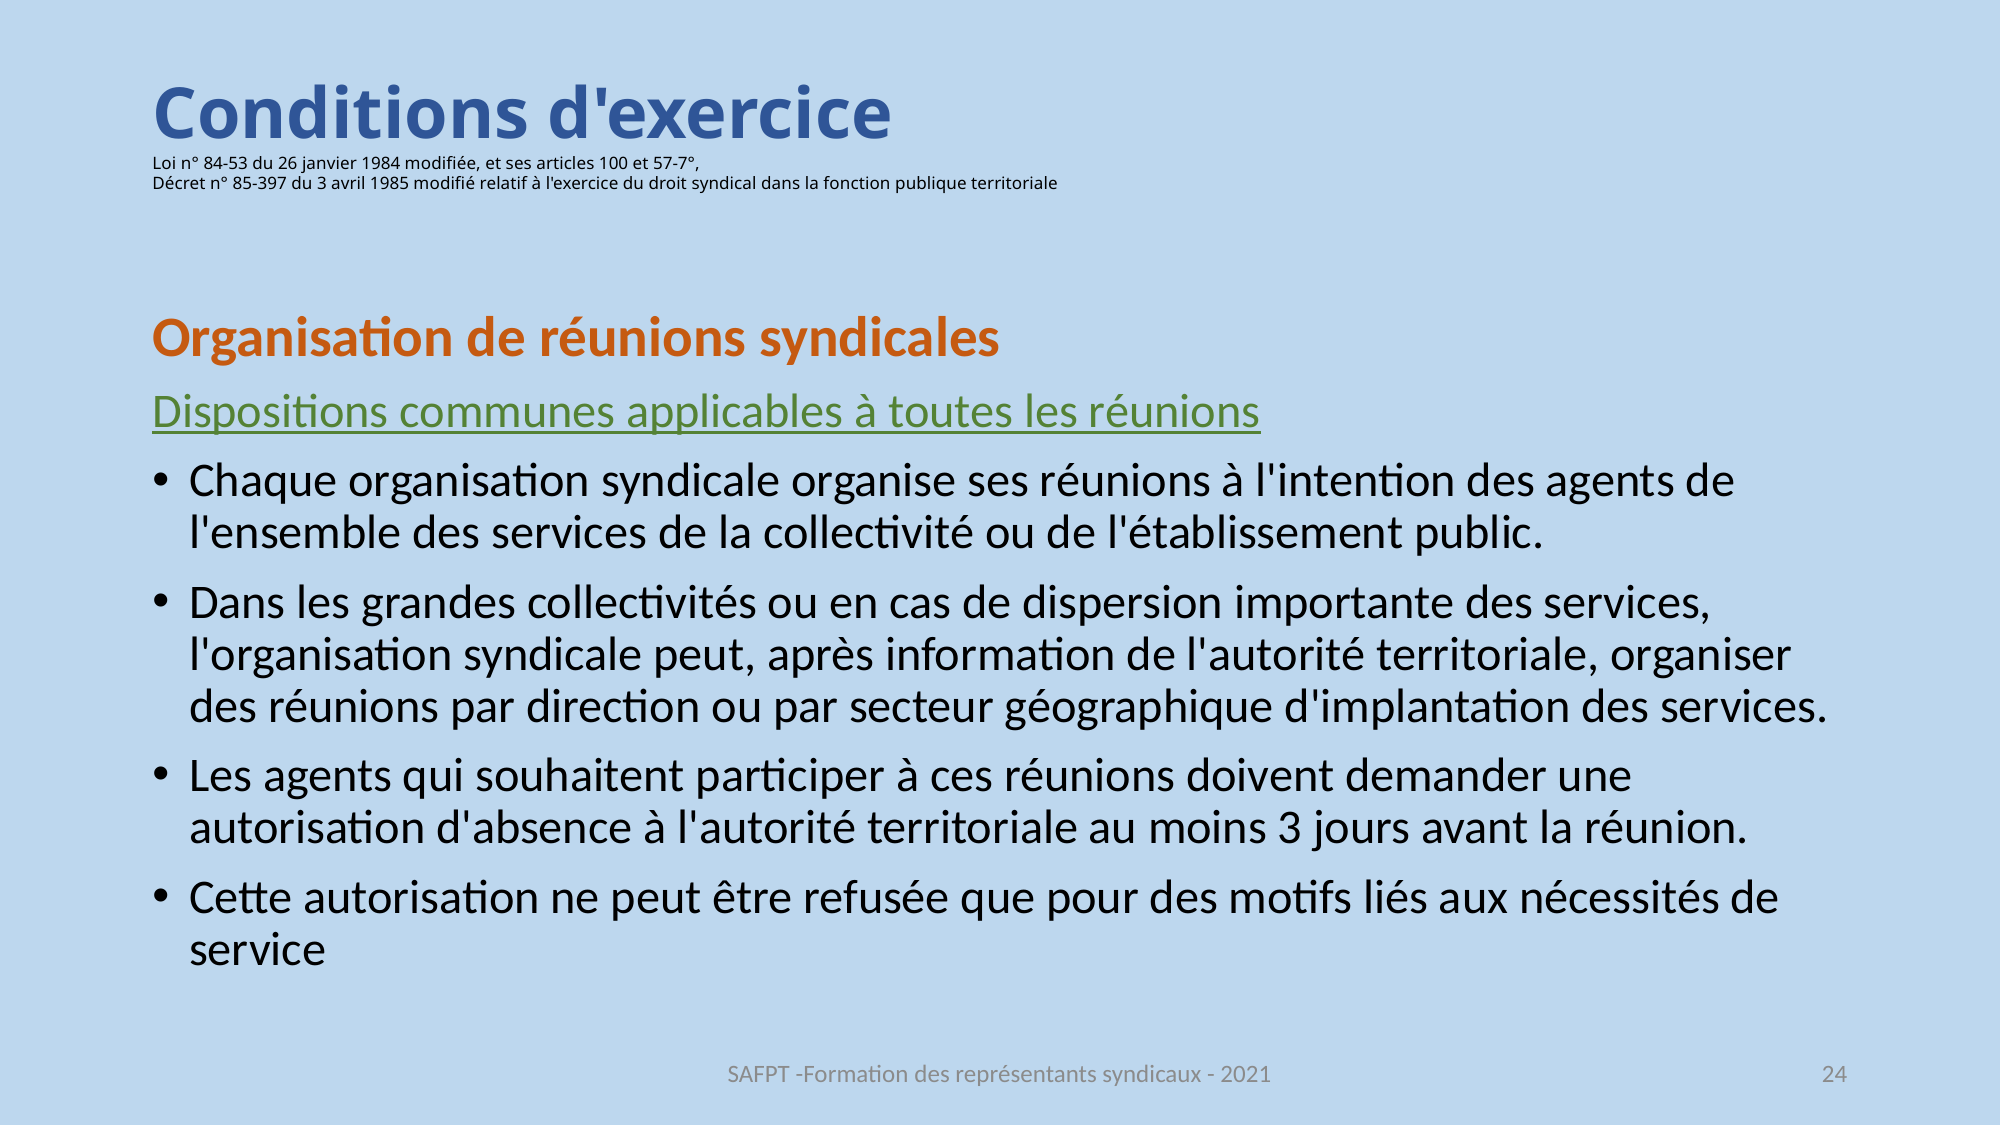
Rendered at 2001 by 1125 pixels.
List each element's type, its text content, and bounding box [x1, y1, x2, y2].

slide_number 24 [1412, 1042, 1863, 1103]
footer SAFPT -Formation des représentants syndicaux - 2021 [662, 1042, 1338, 1103]
list Organisation de réunions syndicales Dispositions communes applicables à toutes les réunions Chaque organisation syndicale organise ses réunions à l'intention des agents de l'ensemble des services de la collectivité ou de l'établissement public. Dans les grandes collectivités ou en cas de dispersion importante des services, l'organisation syndicale peut, après information de l'autorité territoriale, organiser des réunions par direction ou par secteur géographique d'implantation des services. Les agents qui souhaitent participer à ces réunions doivent demander une autorisation d'absence à l'autorité territoriale au moins 3 jours avant la réunion. Cette autorisation ne peut être refusée que pour des motifs liés aux nécessités de service [137, 299, 1863, 1014]
title Conditions d'exercice Loi n° 84-53 du 26 janvier 1984 modifiée, et ses articles 100 et 57-7°, Décret n° 85-397 du 3 avril 1985 modifié relatif à l'exercice du droit syndical dans la fonction publique territoriale [137, 59, 1863, 278]
